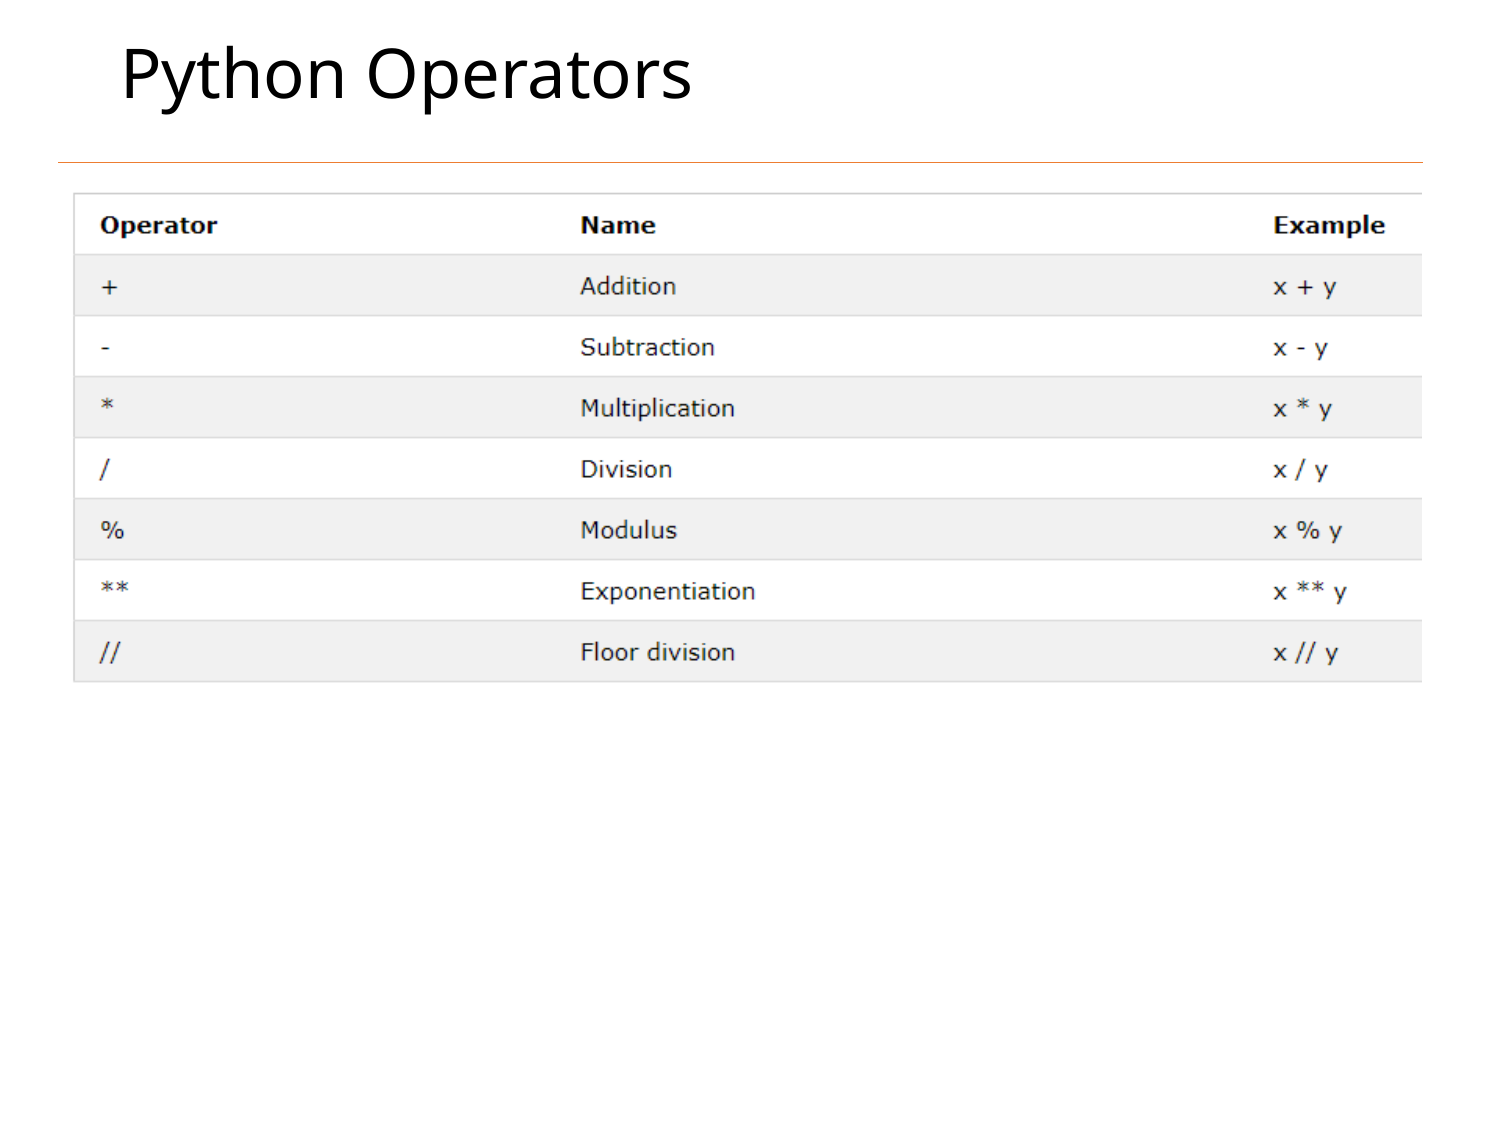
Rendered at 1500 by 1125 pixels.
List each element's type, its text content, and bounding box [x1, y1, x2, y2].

title Python Operators [105, 20, 1399, 134]
picture [61, 179, 1422, 692]
